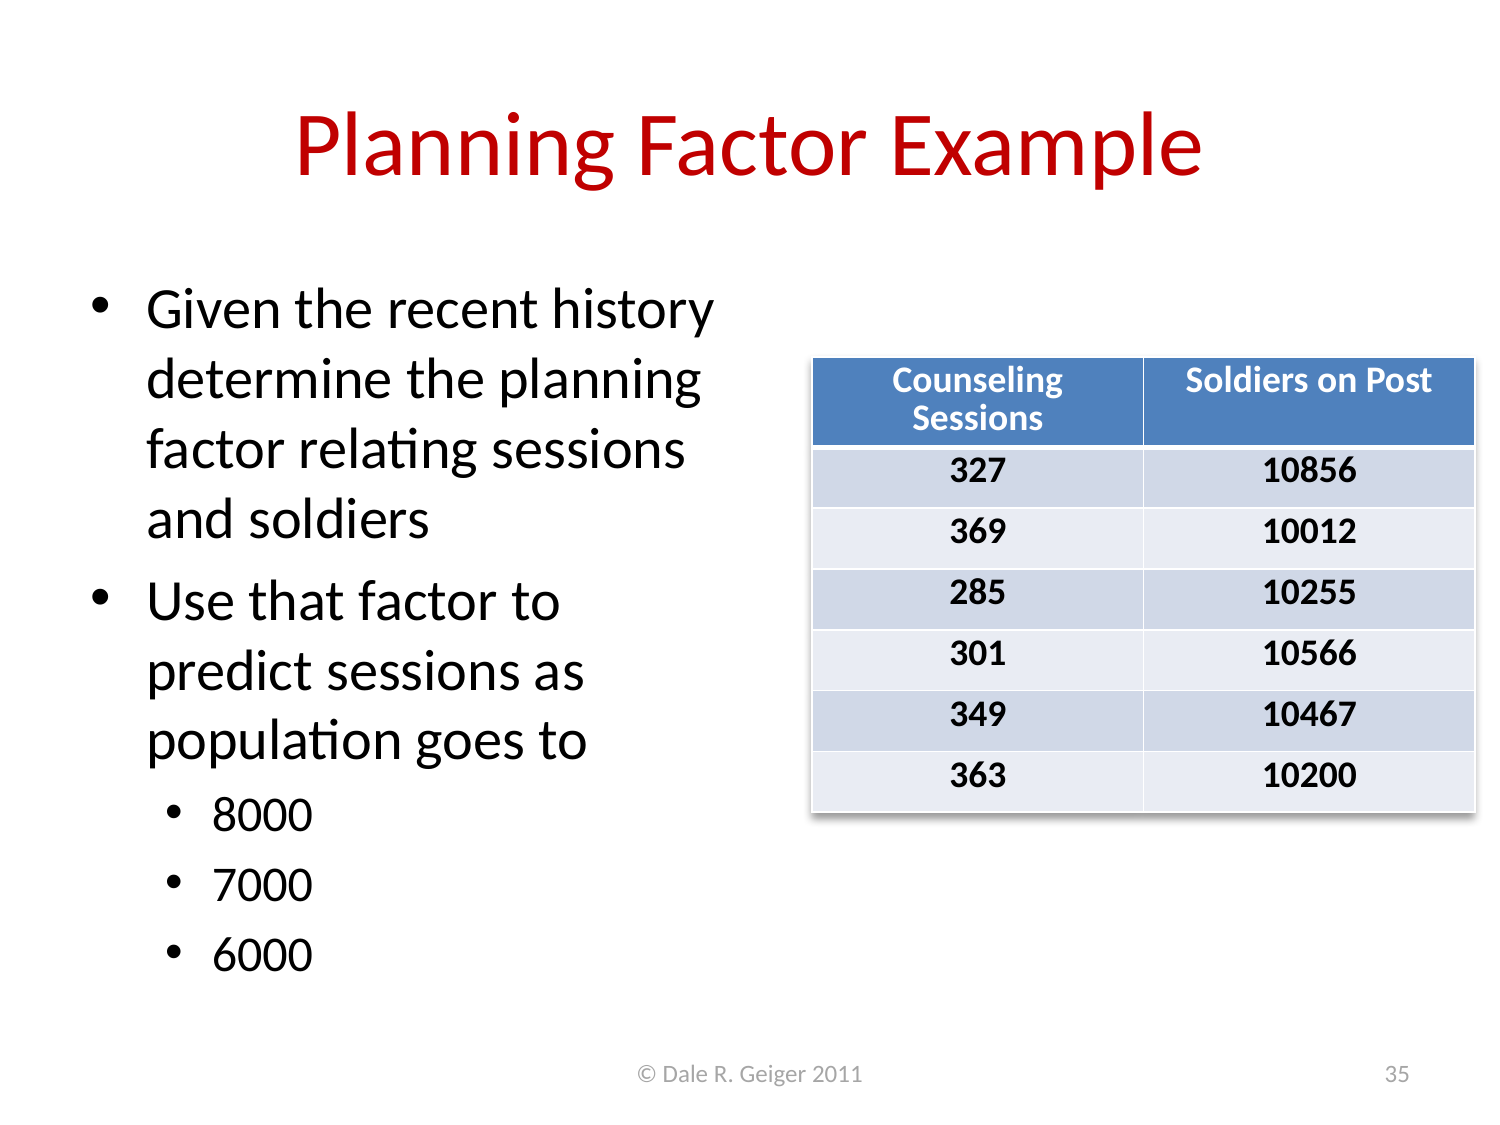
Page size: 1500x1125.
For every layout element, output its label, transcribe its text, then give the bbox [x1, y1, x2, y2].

table_cell 10566 [1144, 631, 1474, 690]
table_cell 10856 [1144, 450, 1474, 507]
footer © Dale R. Geiger 2011 [512, 1042, 988, 1103]
table_cell 285 [813, 570, 1143, 629]
table_cell 327 [813, 450, 1143, 507]
table_cell 10255 [1144, 570, 1474, 629]
table_cell 349 [813, 691, 1143, 751]
table_cell 363 [813, 752, 1143, 811]
table_cell 10200 [1144, 752, 1474, 811]
table_cell 10012 [1144, 509, 1474, 568]
list Given the recent history determine the planning factor relating sessions and soldiers Use that factor to predict sessions as population goes to 8000 7000 6000 [75, 262, 738, 1005]
table_cell 369 [813, 509, 1143, 568]
title Planning Factor Example [75, 45, 1425, 233]
table_header Counseling Sessions [813, 358, 1143, 445]
table_cell 301 [813, 631, 1143, 690]
table_header Soldiers on Post [1144, 358, 1474, 445]
table_cell 10467 [1144, 691, 1474, 751]
slide_number 35 [1074, 1042, 1425, 1103]
